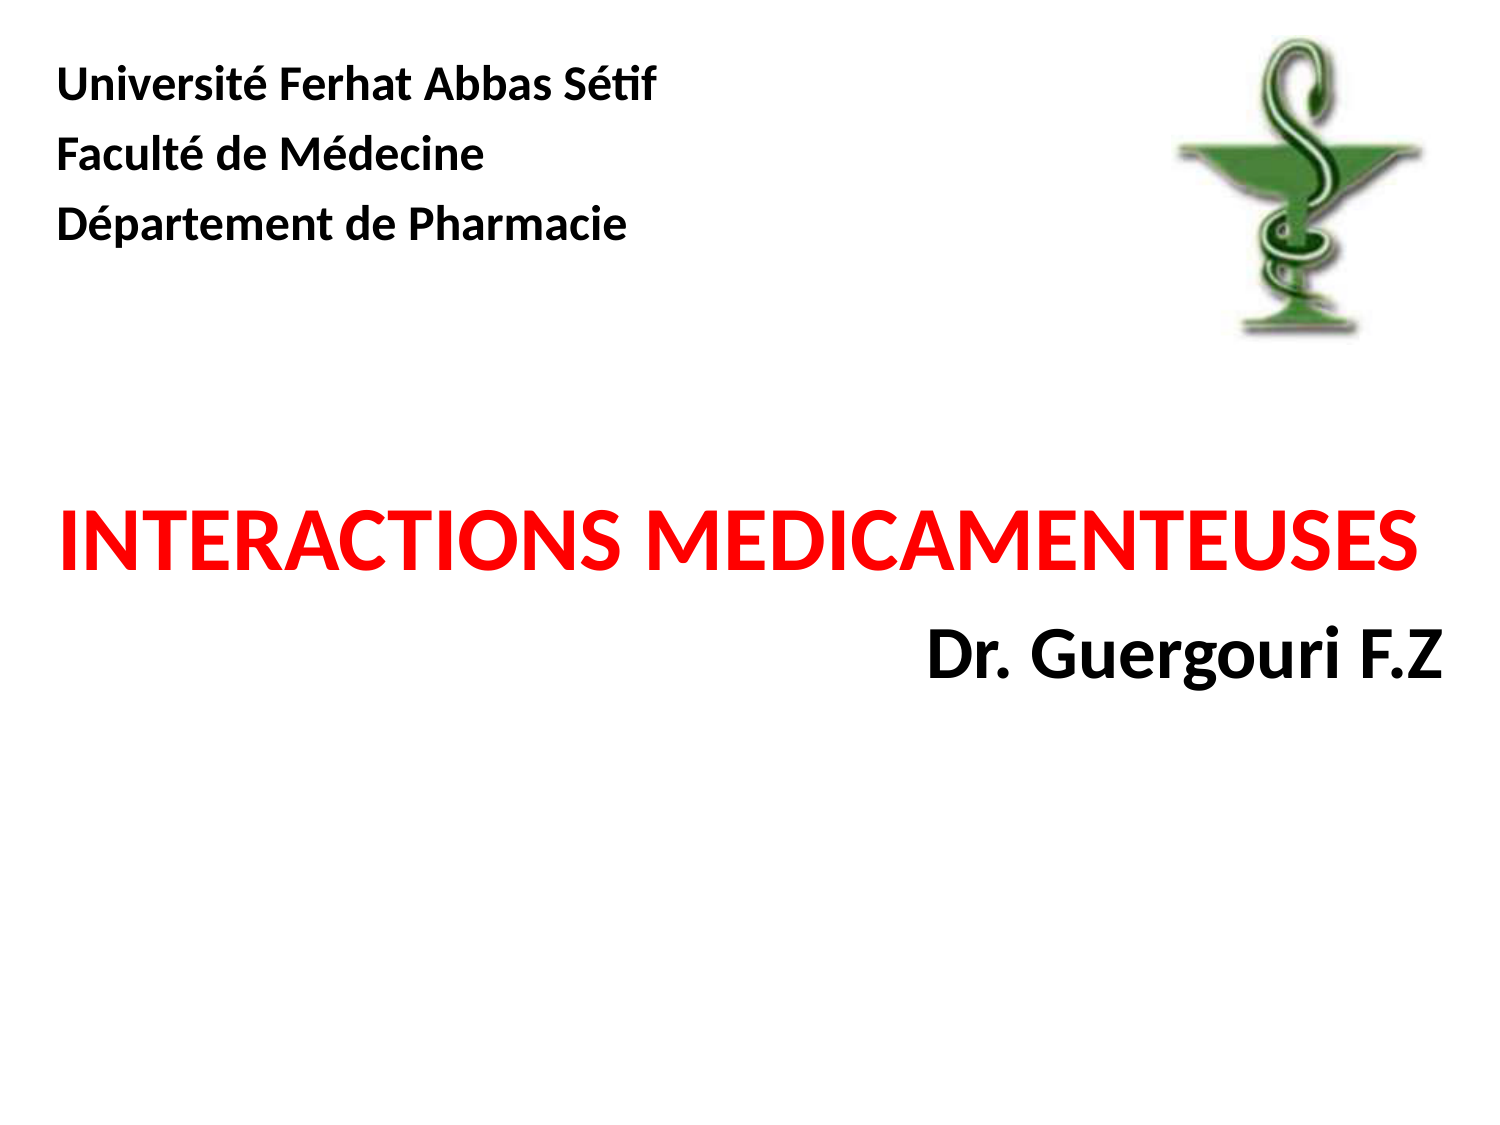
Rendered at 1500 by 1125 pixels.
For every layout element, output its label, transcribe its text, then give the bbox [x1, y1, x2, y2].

picture [1171, 34, 1432, 345]
subtitle Université Ferhat Abbas Sétif Faculté de Médecine Département de Pharmacie INTERACTIONS MEDICAMENTEUSES Dr. Guergouri F.Z [41, 42, 1459, 1083]
